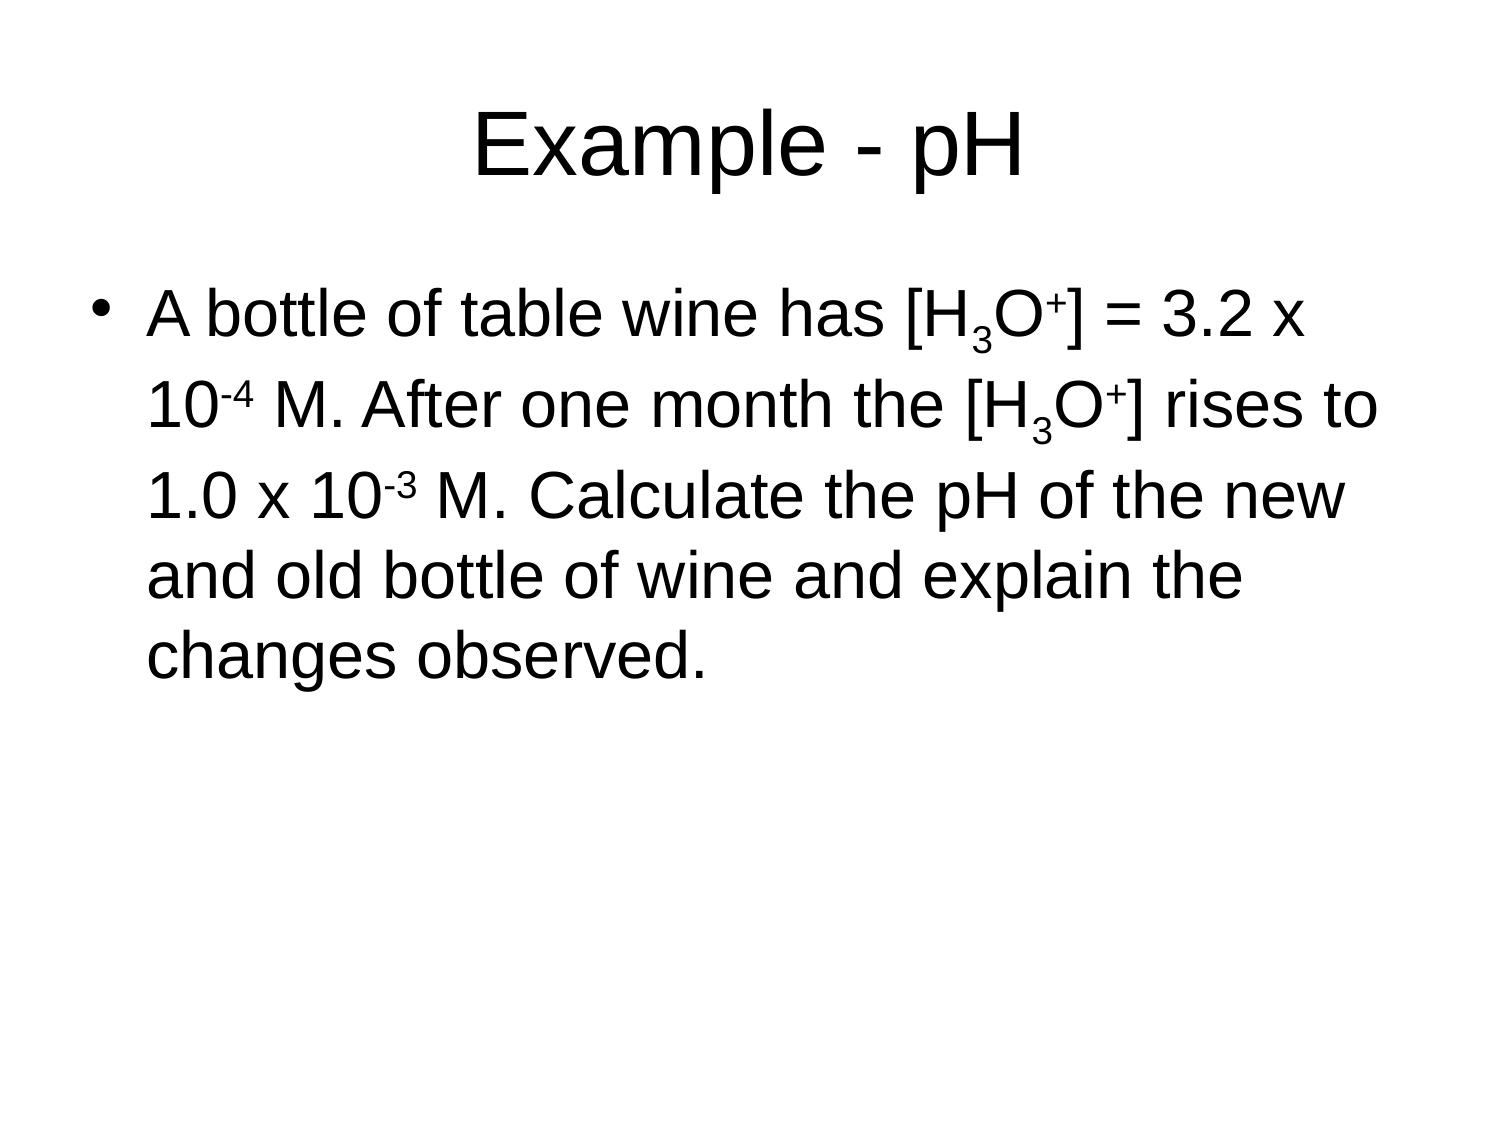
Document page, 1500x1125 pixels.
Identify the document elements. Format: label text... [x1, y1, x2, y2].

list A bottle of table wine has [H3O+] = 3.2 x 10-4 M. After one month the [H3O+] rises to 1.0 x 10-3 M. Calculate the pH of the new and old bottle of wine and explain the changes observed. [74, 262, 1426, 1006]
title Example - pH [74, 44, 1426, 233]
